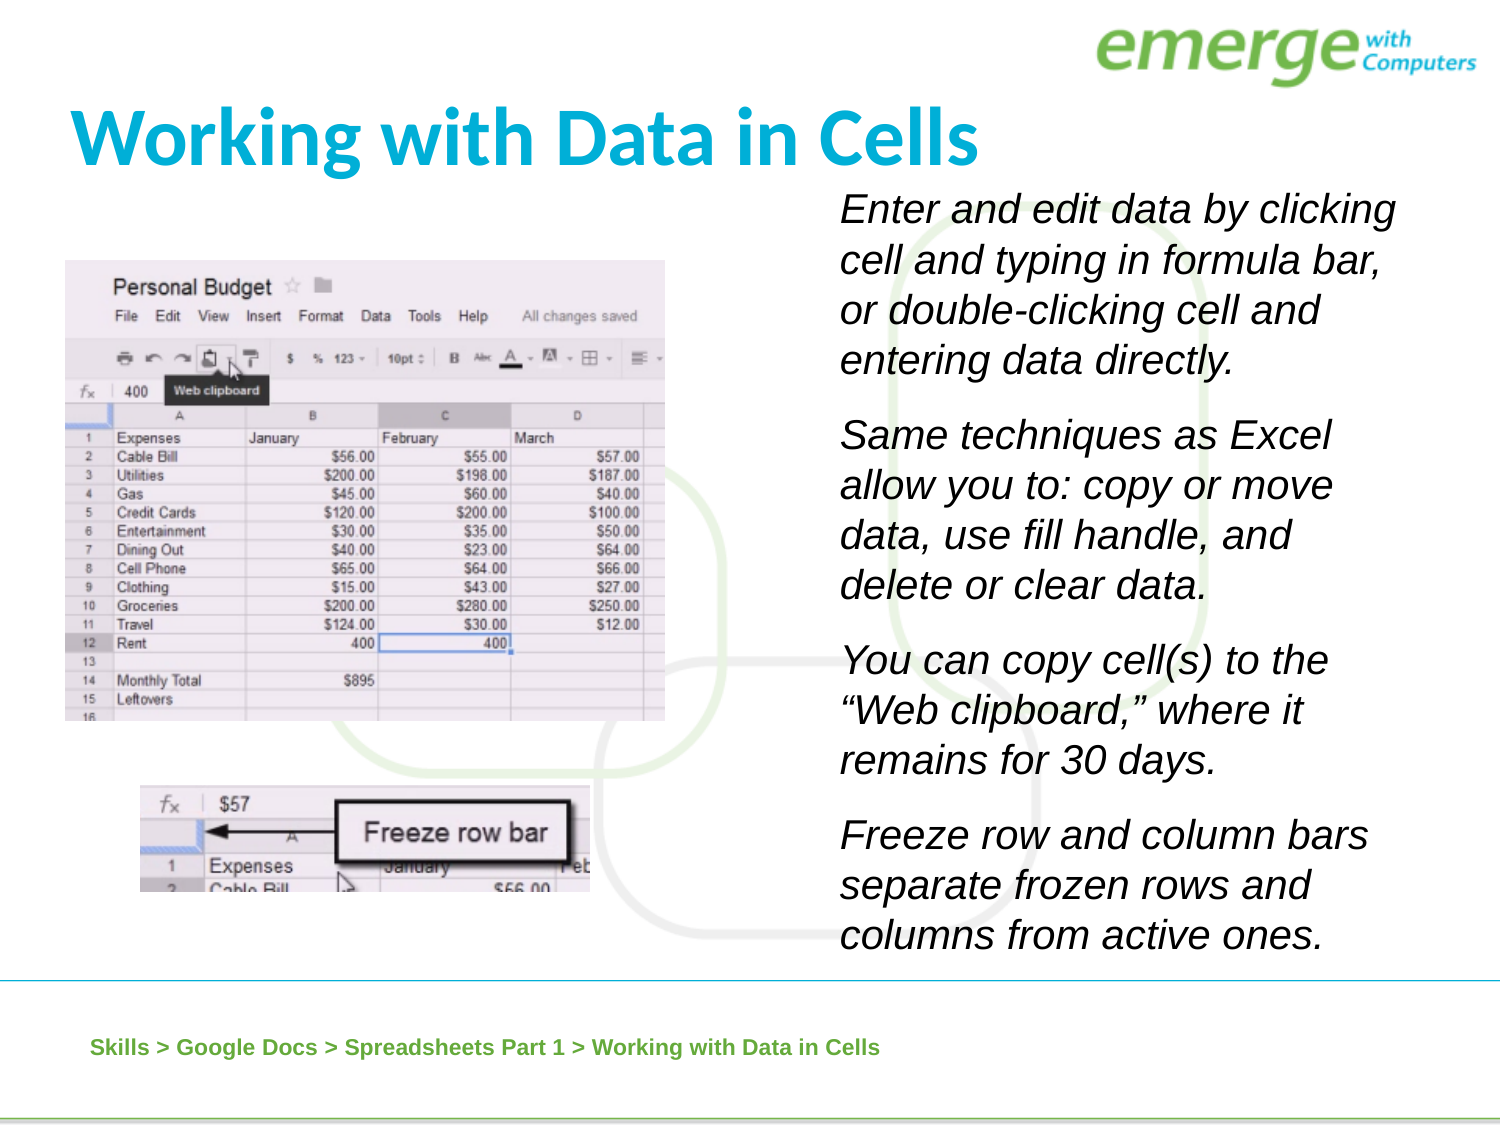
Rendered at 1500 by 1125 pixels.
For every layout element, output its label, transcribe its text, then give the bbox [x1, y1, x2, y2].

text_box [0, 0, 1500, 74]
text_box [735, 952, 765, 1025]
picture [24, 188, 1500, 979]
list Enter and edit data by clicking cell and typing in formula bar, or double-clicking cell and entering data directly. Same techniques as Excel allow you to: copy or move data, use fill handle, and delete or clear data. You can copy cell(s) to the “Web clipboard,” where it remains for 30 days. Freeze row and column bars separate frozen rows and columns from active ones. [825, 174, 1425, 978]
title Working with Data in Cells [0, 76, 1500, 188]
picture [0, 982, 1500, 1125]
text_box Skills > Google Docs > Spreadsheets Part 1 > Working with Data in Cells [75, 1025, 950, 1075]
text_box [64, 260, 666, 893]
